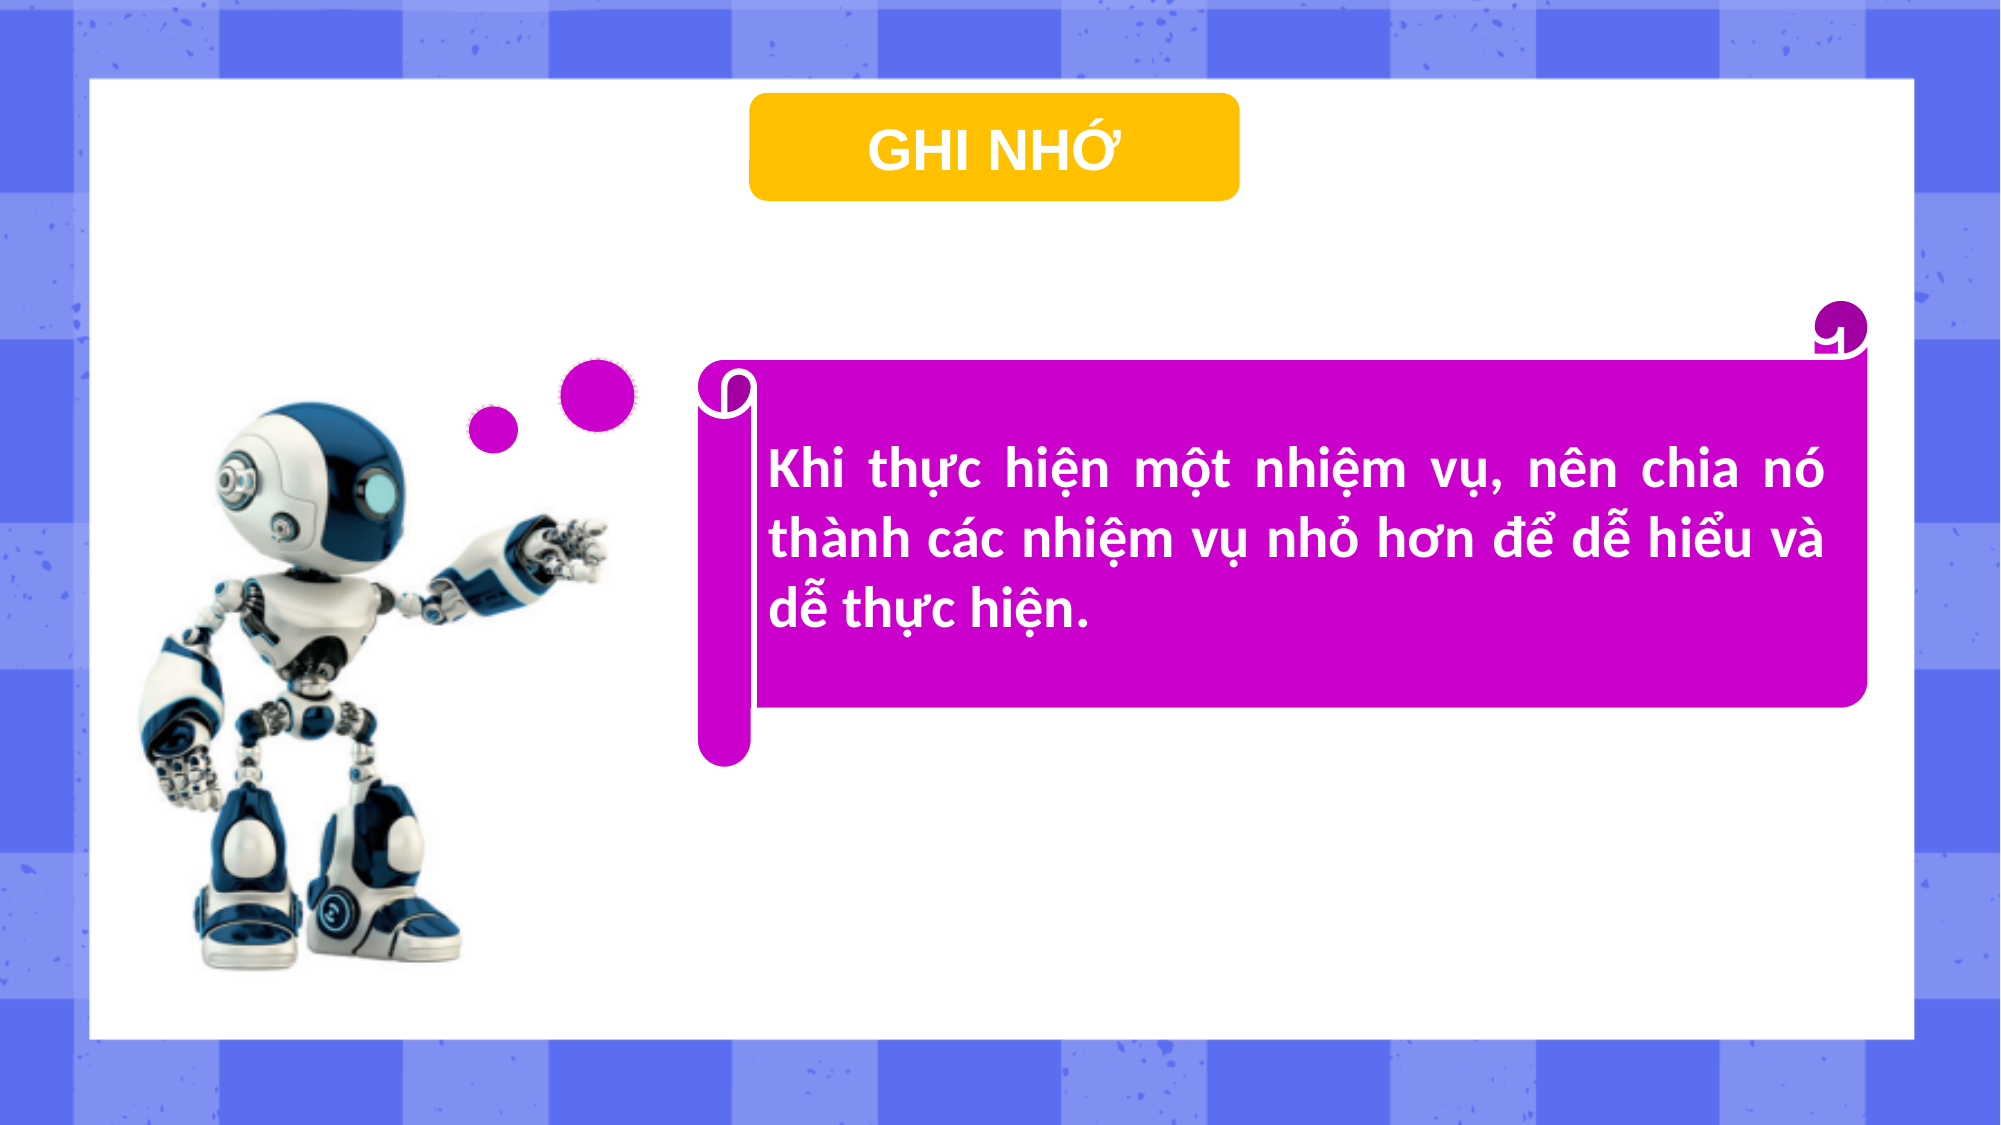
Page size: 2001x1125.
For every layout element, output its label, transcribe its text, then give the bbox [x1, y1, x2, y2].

text_box Khi thực hiện một nhiệm vụ, nên chia nó thành các nhiệm vụ nhỏ hơn để dễ hiểu và dễ thực hiện. [693, 296, 1872, 771]
picture [0, 0, 2001, 1125]
text_box GHI NHỚ [748, 91, 1241, 202]
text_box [124, 297, 653, 999]
